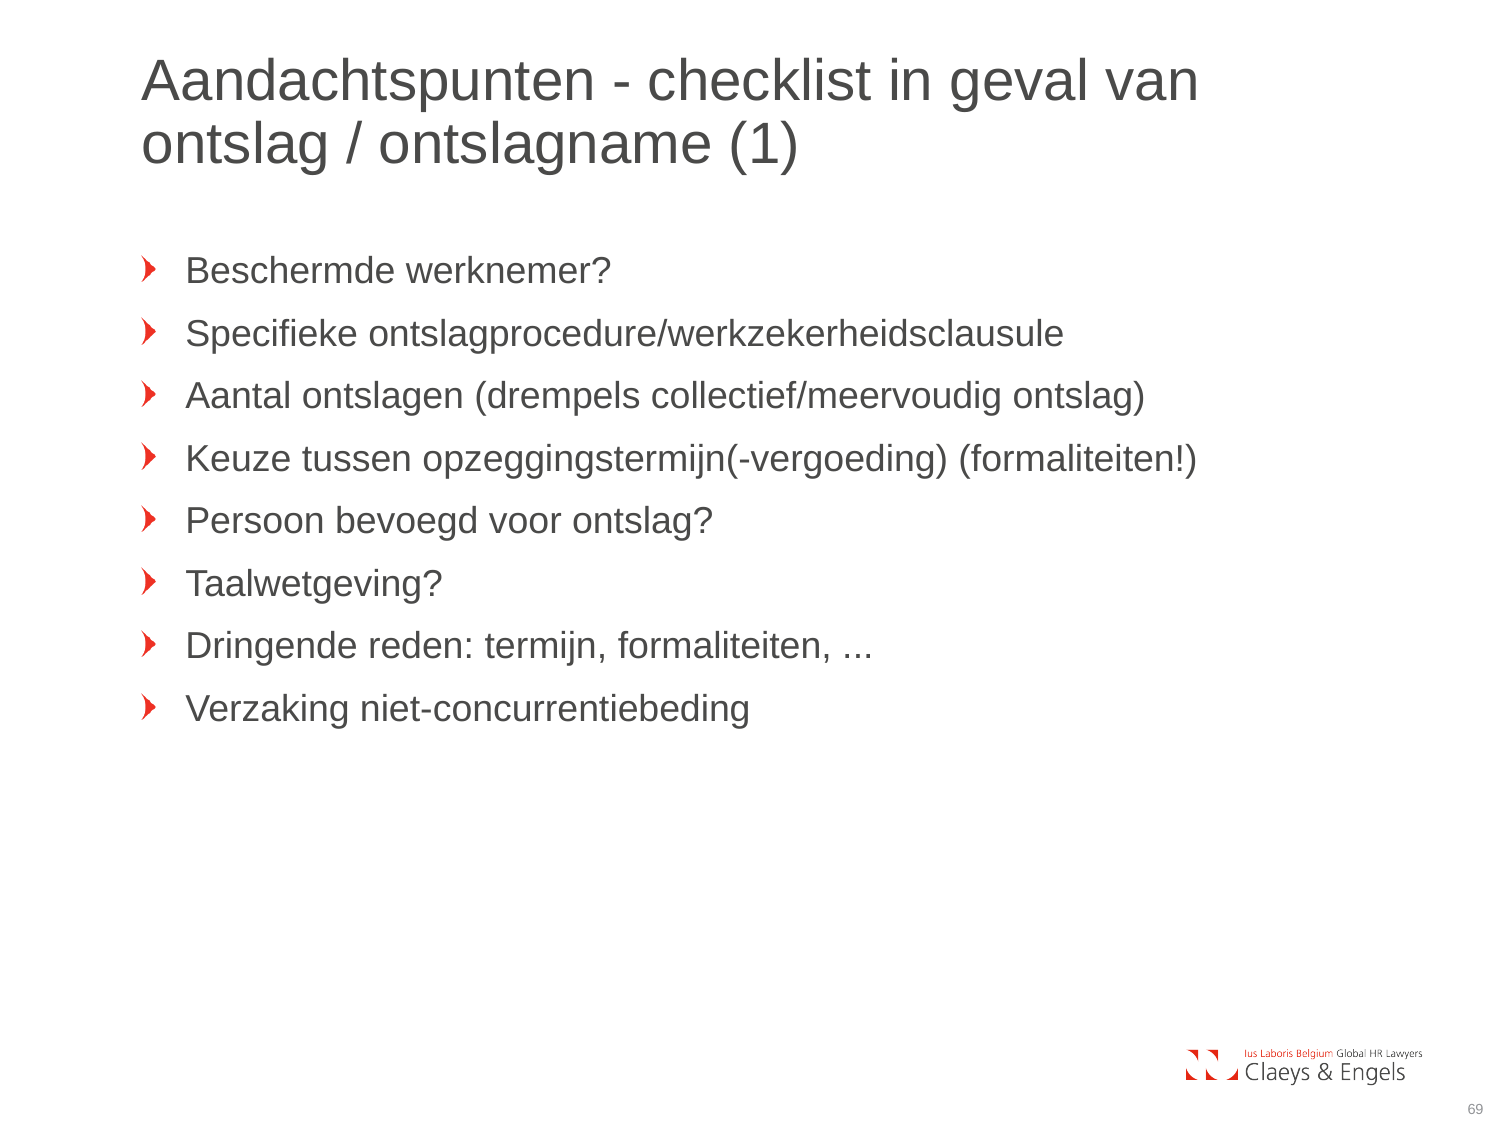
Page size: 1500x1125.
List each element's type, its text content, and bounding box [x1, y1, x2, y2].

picture [1122, 1015, 1500, 1125]
picture [141, 255, 156, 282]
picture [141, 317, 156, 345]
picture [141, 567, 156, 595]
picture [141, 693, 156, 720]
text_box Aandachtspunten - checklist in geval van ontslag / ontslagname (1) [127, 42, 1371, 200]
picture [141, 380, 156, 407]
picture [141, 505, 156, 532]
picture [141, 630, 156, 657]
text_box Beschermde werknemer? Specifieke ontslagprocedure/werkzekerheidsclausule Aantal ontslagen (drempels collectief/meervoudig ontslag) Keuze tussen opzeggingstermijn(-vergoeding) (formaliteiten!) Persoon bevoegd voor ontslag? Taalwetgeving? Dringende reden: termijn, formaliteiten, ... Verzaking niet-concurrentiebeding [127, 233, 1500, 939]
slide_number 69 [1423, 1065, 1499, 1125]
picture [141, 442, 156, 470]
